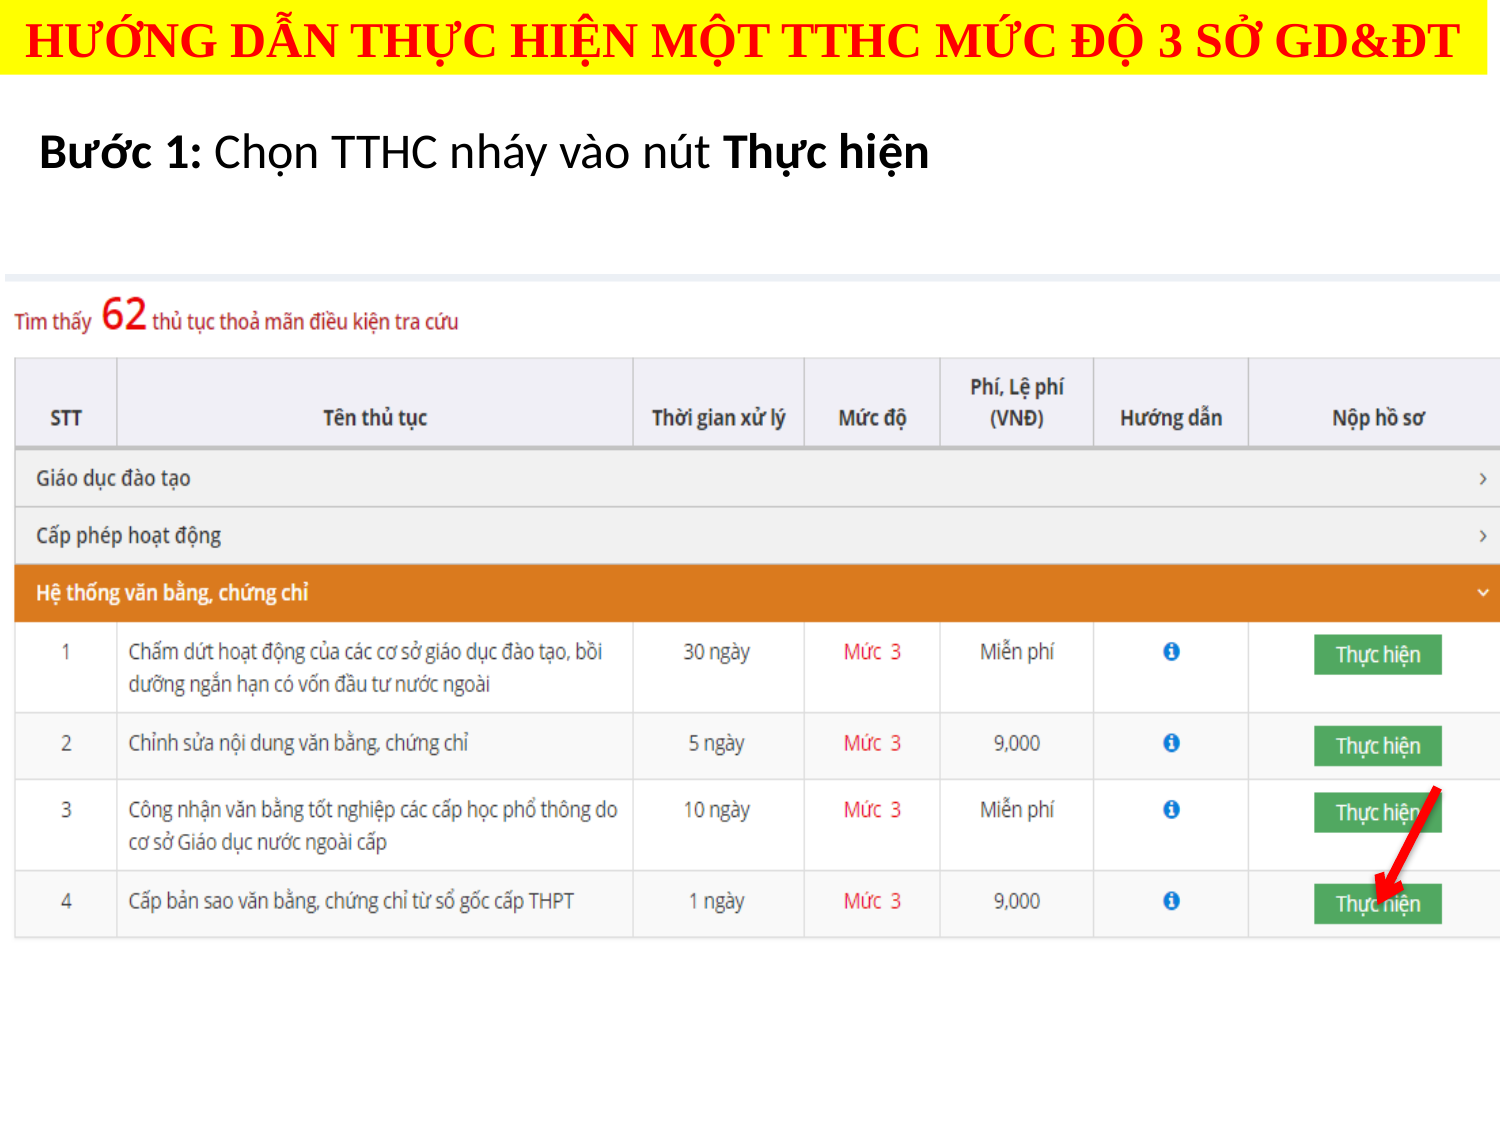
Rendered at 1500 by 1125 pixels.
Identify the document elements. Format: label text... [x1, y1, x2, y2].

text_box HƯỚNG DẪN THỰC HIỆN MỘT TTHC MỨC ĐỘ 3 SỞ GD&ĐT [0, 0, 1488, 75]
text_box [1377, 787, 1438, 906]
text_box Bước 1: Chọn TTHC nháy vào nút Thực hiện [25, 110, 946, 186]
picture [5, 274, 1500, 994]
